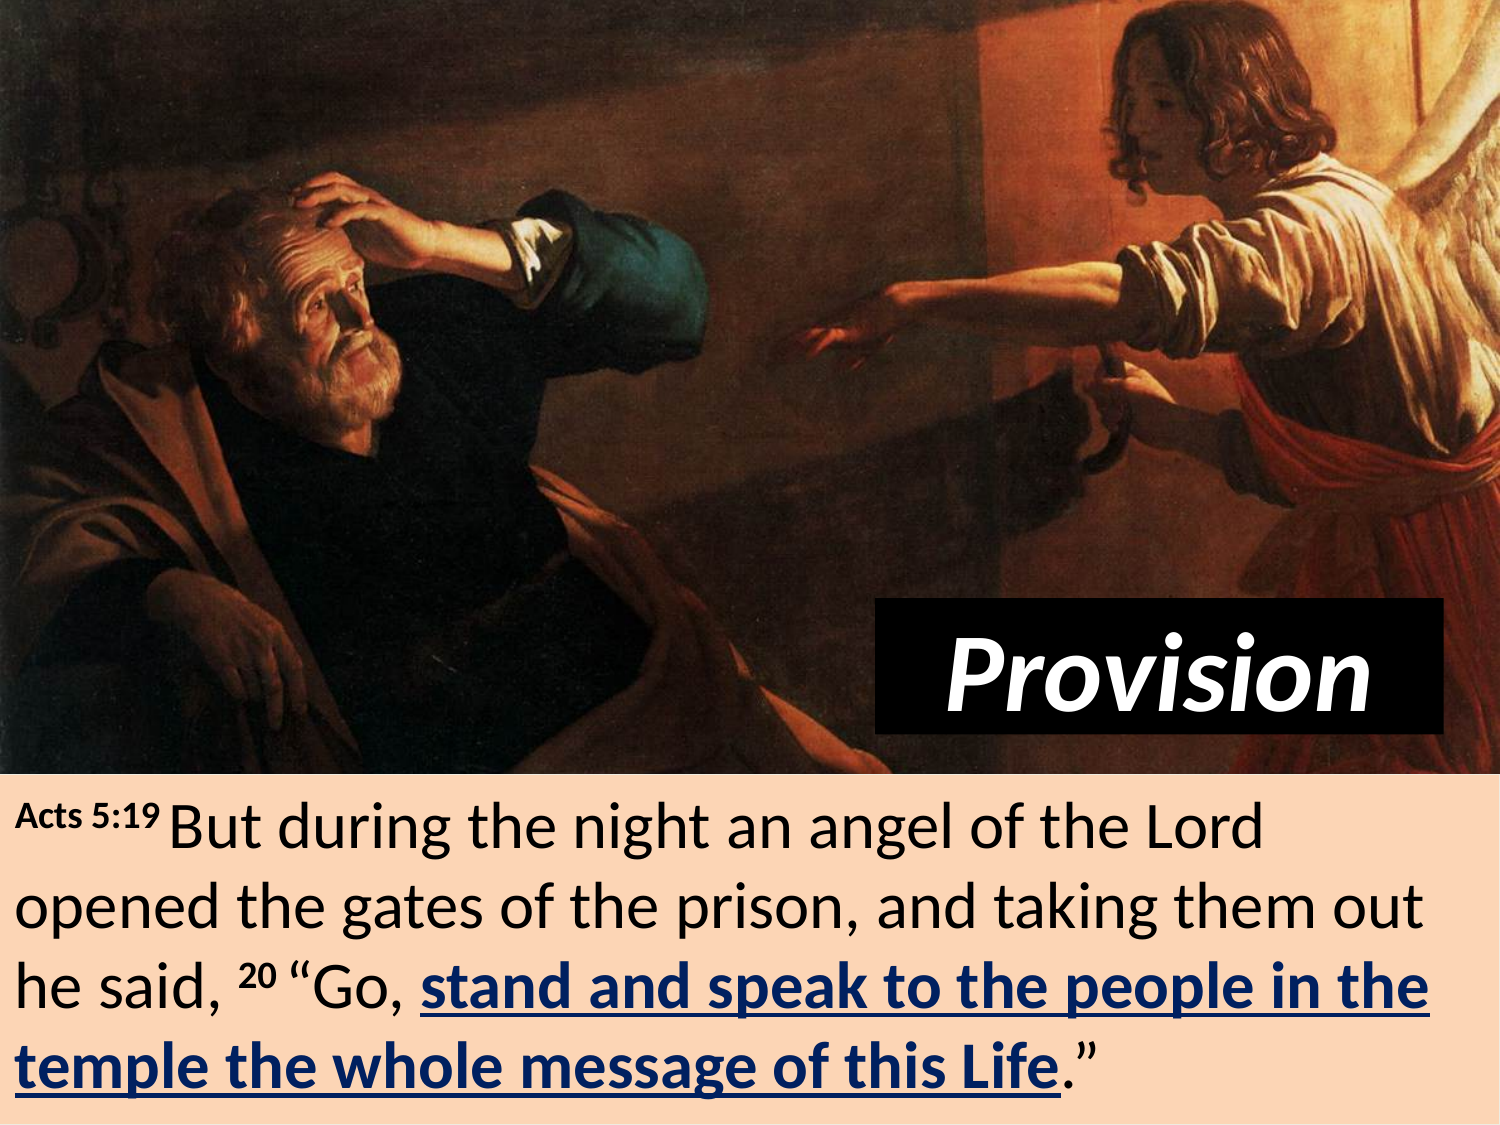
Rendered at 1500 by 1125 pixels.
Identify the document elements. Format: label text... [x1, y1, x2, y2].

picture [0, 0, 1500, 988]
text_box Acts 5:19 But during the night an angel of the Lord opened the gates of the prison, and taking them out he said, 20 “Go, stand and speak to the people in the temple the whole message of this Life.” [0, 994, 1500, 1125]
